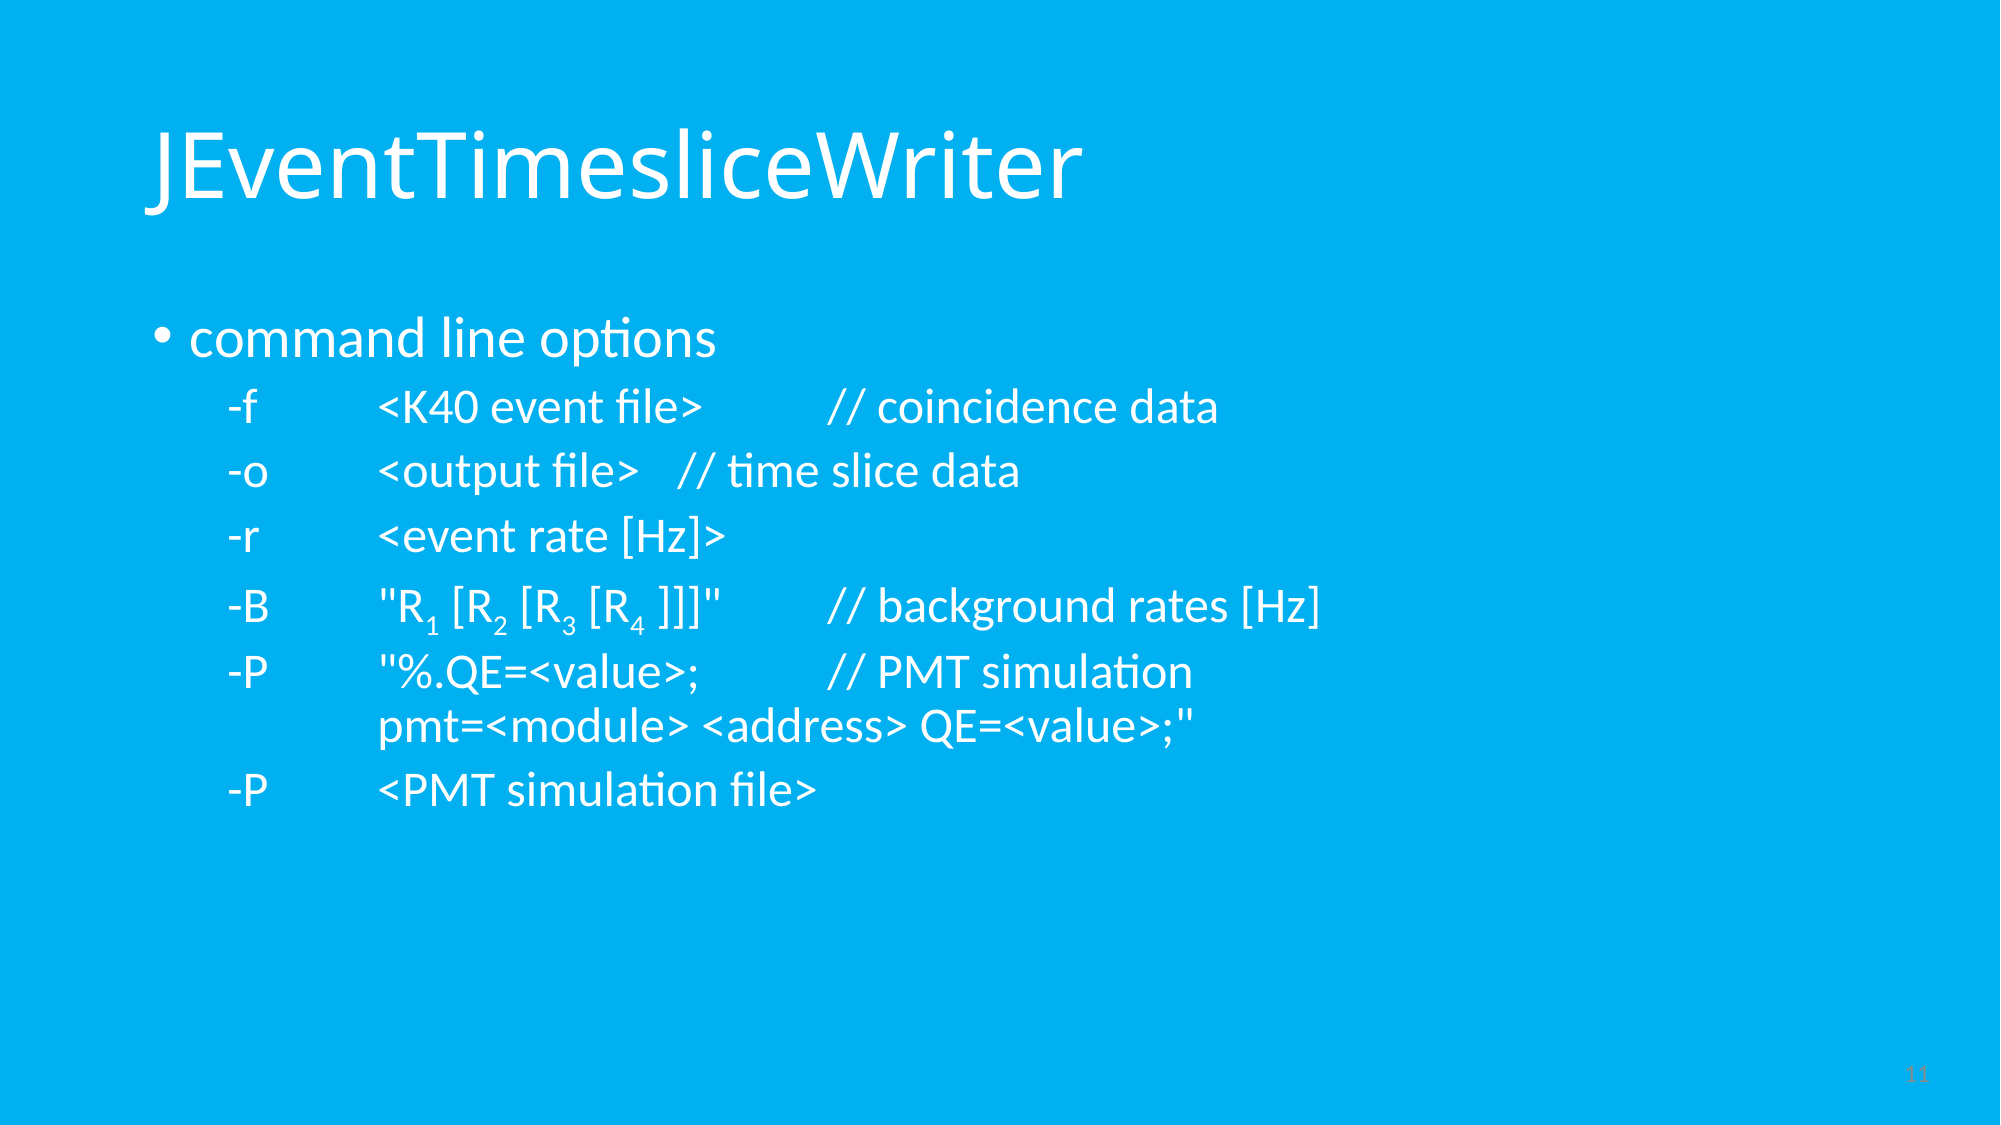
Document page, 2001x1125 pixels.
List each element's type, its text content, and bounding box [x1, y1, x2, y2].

slide_number 11 [1494, 1042, 1945, 1103]
title JEventTimesliceWriter [137, 59, 1863, 278]
list command line options -f <K40 event file> // coincidence data -o <output file> // time slice data -r <event rate [Hz]> -B "R1 [R2 [R3 [R4 ]]]" // background rates [Hz] -P "%.QE=<value>; // PMT simulation pmt=<module> <address> QE=<value>;" -P <PMT simulation file> [137, 299, 1863, 1014]
